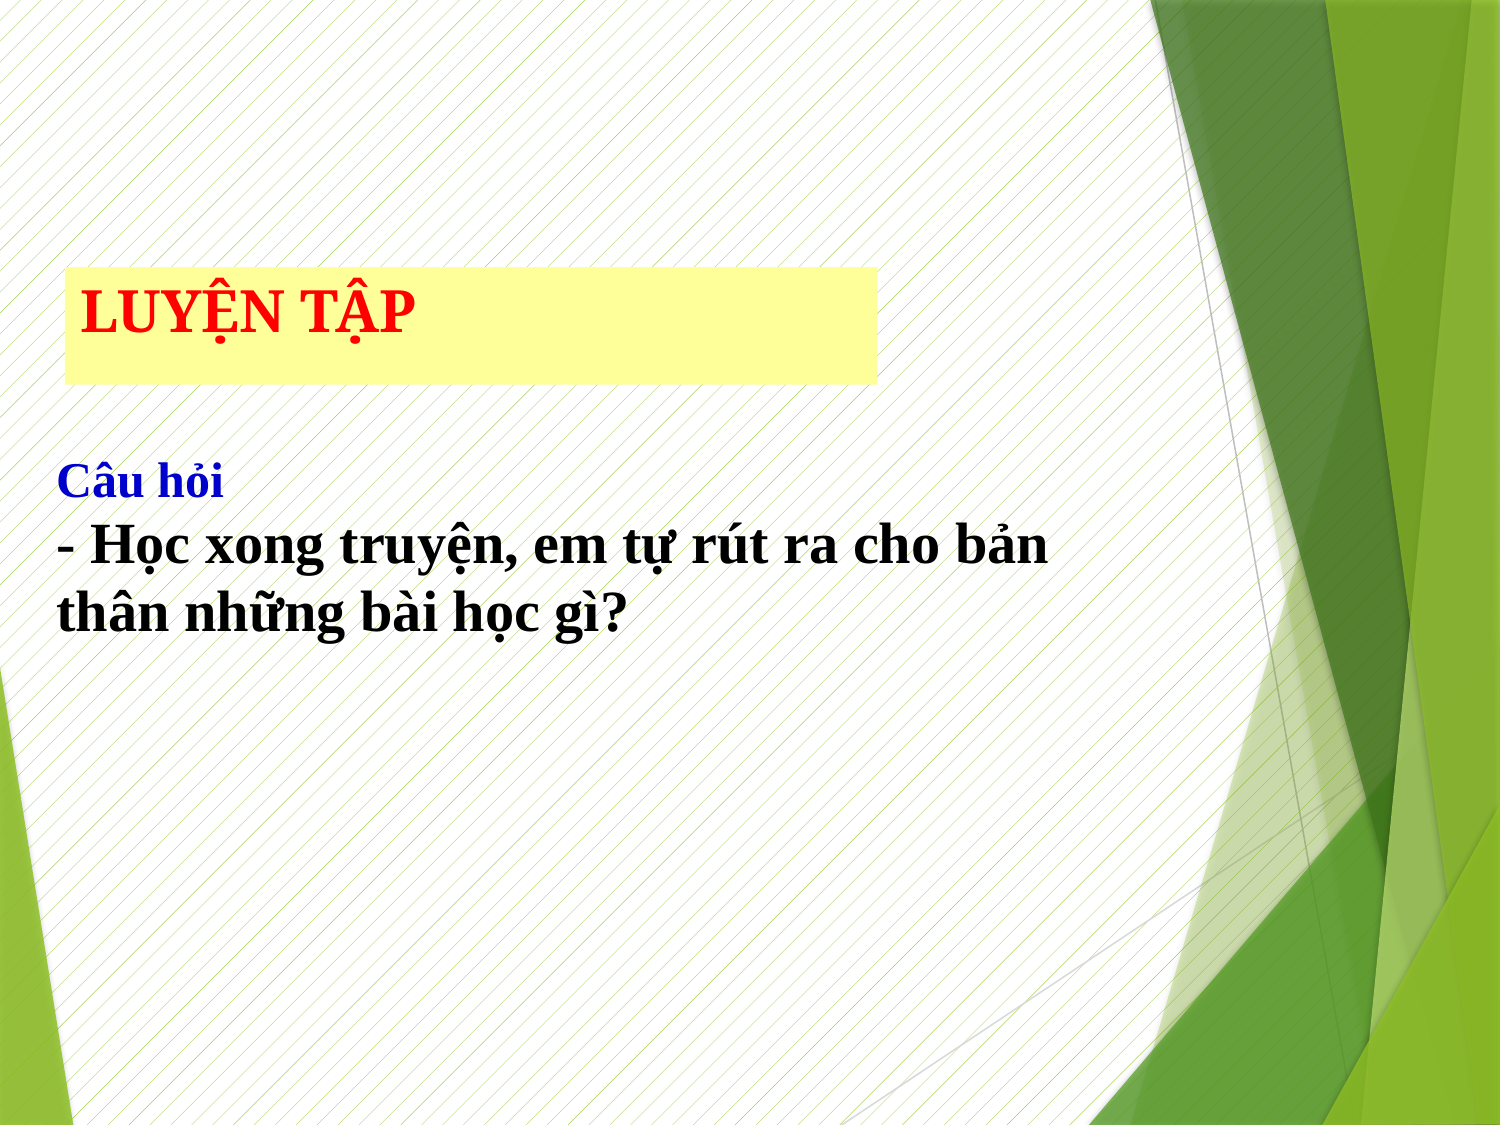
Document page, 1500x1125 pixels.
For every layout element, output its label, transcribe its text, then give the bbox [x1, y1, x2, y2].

table_header Câu hỏi - Học xong truyện, em tự rút ra cho bản thân những bài học gì? [38, 450, 1175, 725]
title LUYỆN TẬP [64, 267, 878, 385]
